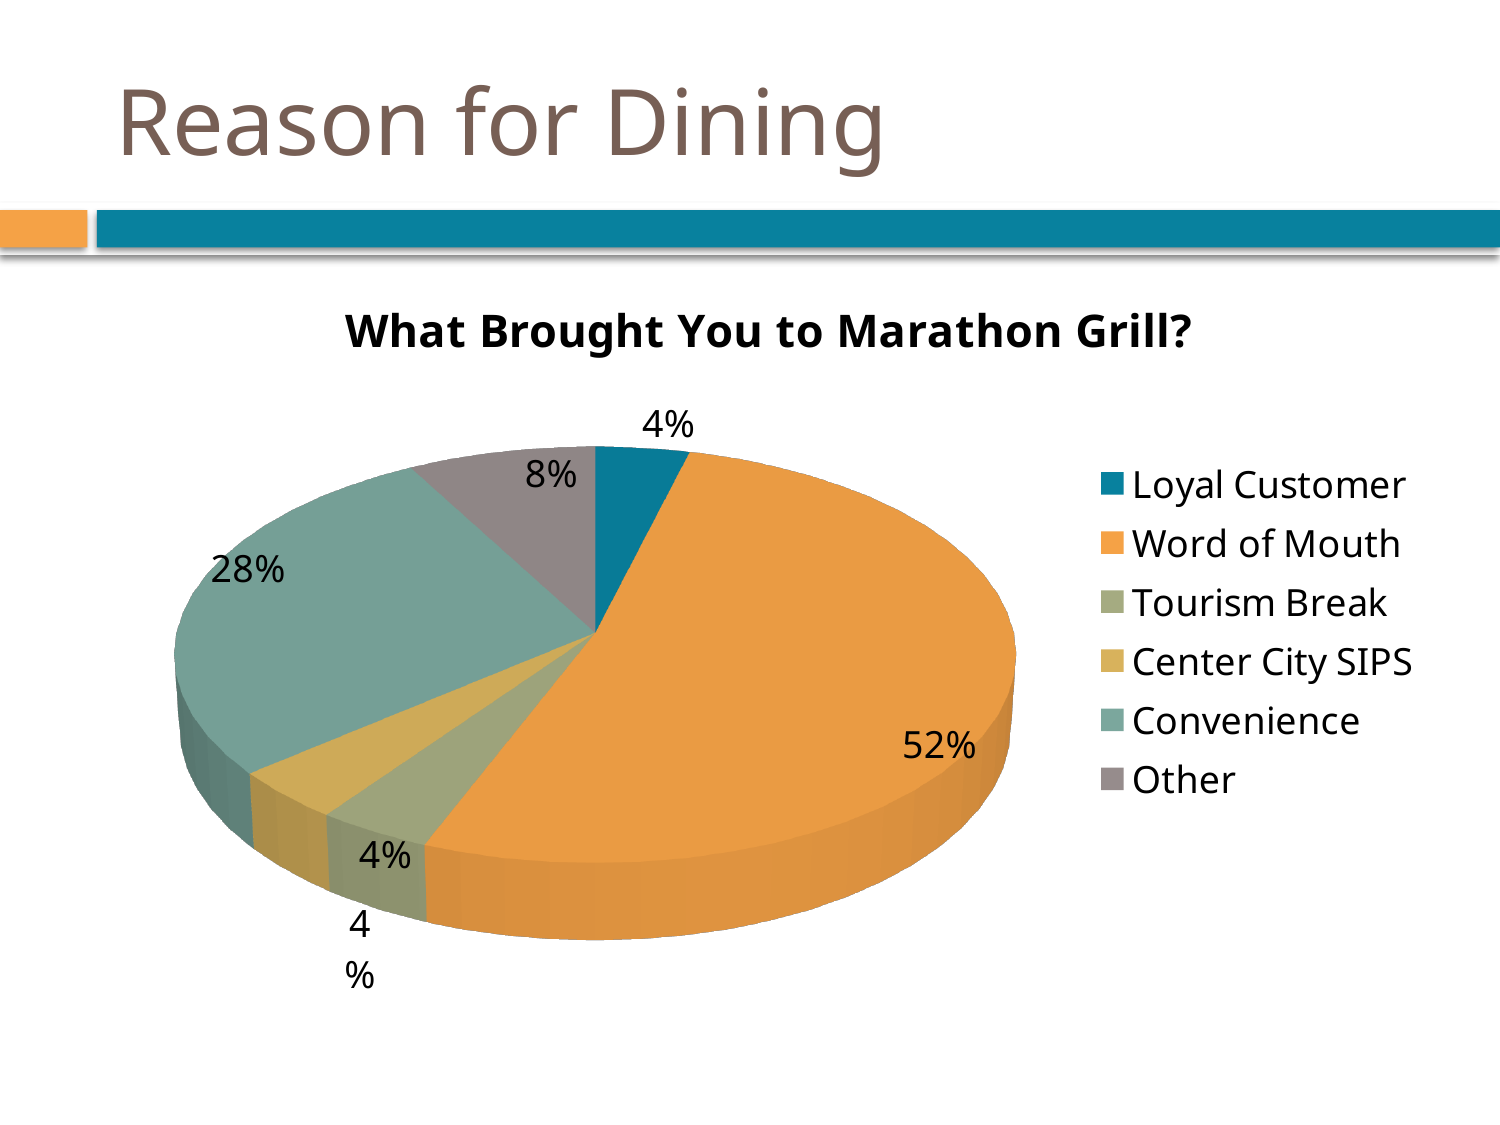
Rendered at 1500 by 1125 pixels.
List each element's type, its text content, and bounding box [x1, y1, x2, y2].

title Reason for Dining [100, 37, 1438, 200]
chart [100, 262, 1439, 1001]
